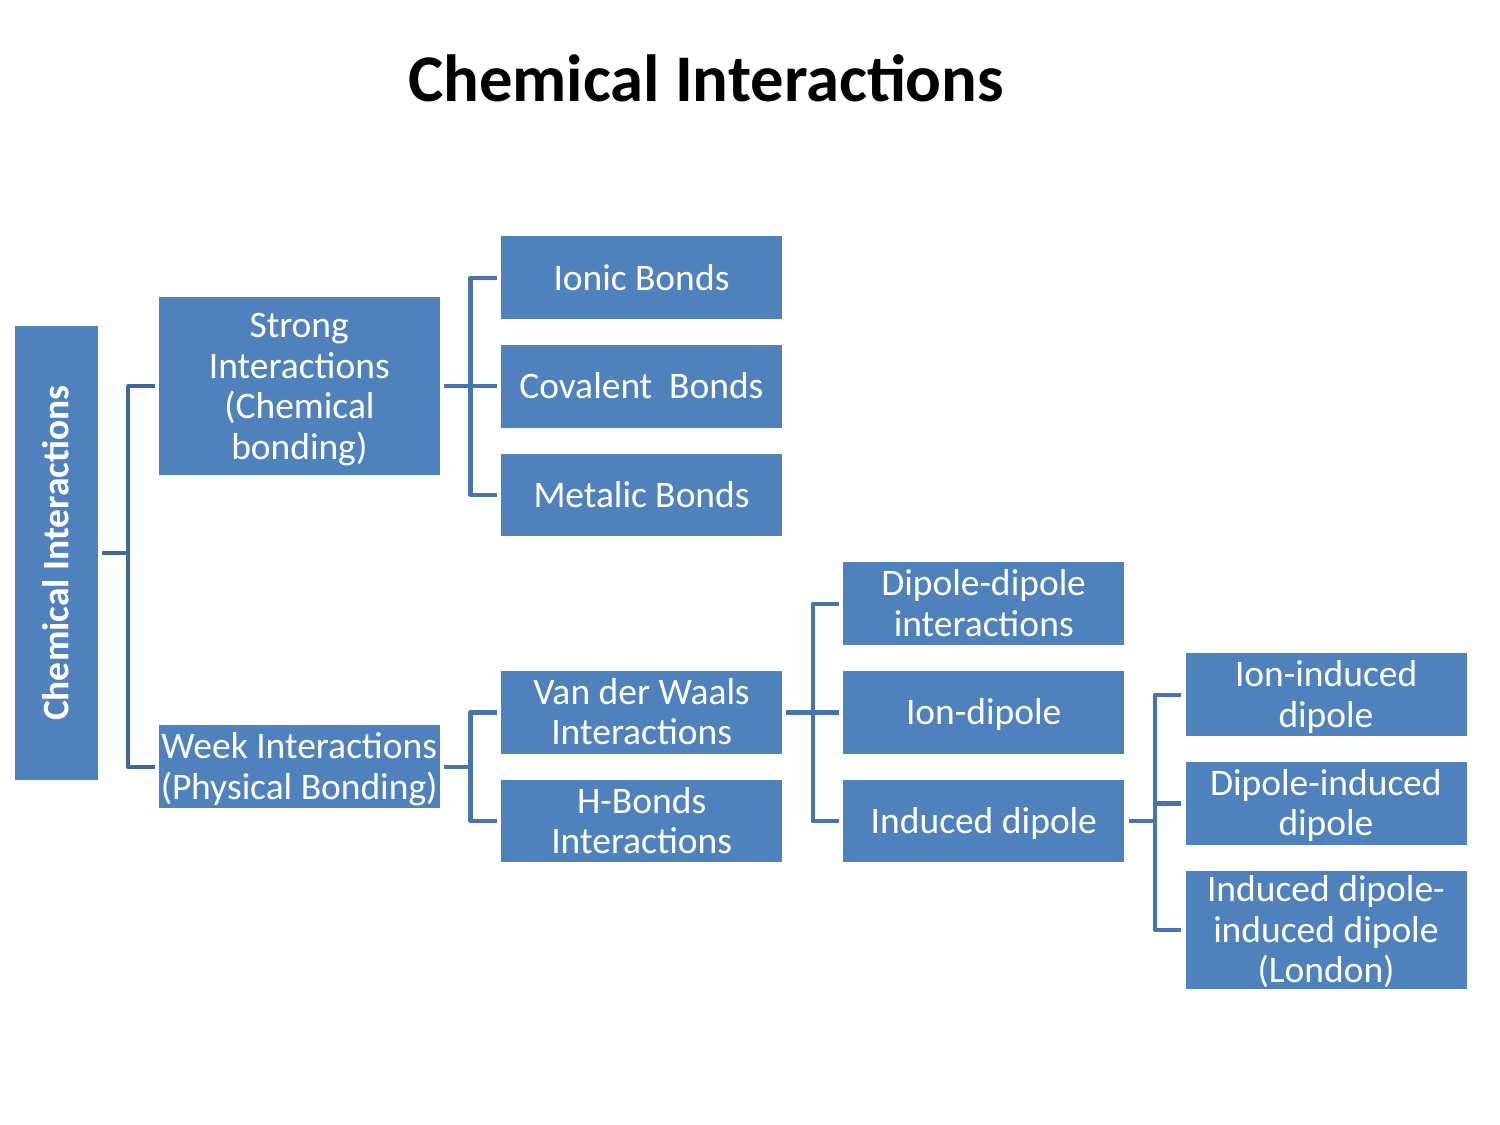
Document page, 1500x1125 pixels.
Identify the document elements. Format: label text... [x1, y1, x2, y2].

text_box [11, 193, 1471, 1032]
text_box Chemical Interactions [393, 27, 1021, 122]
